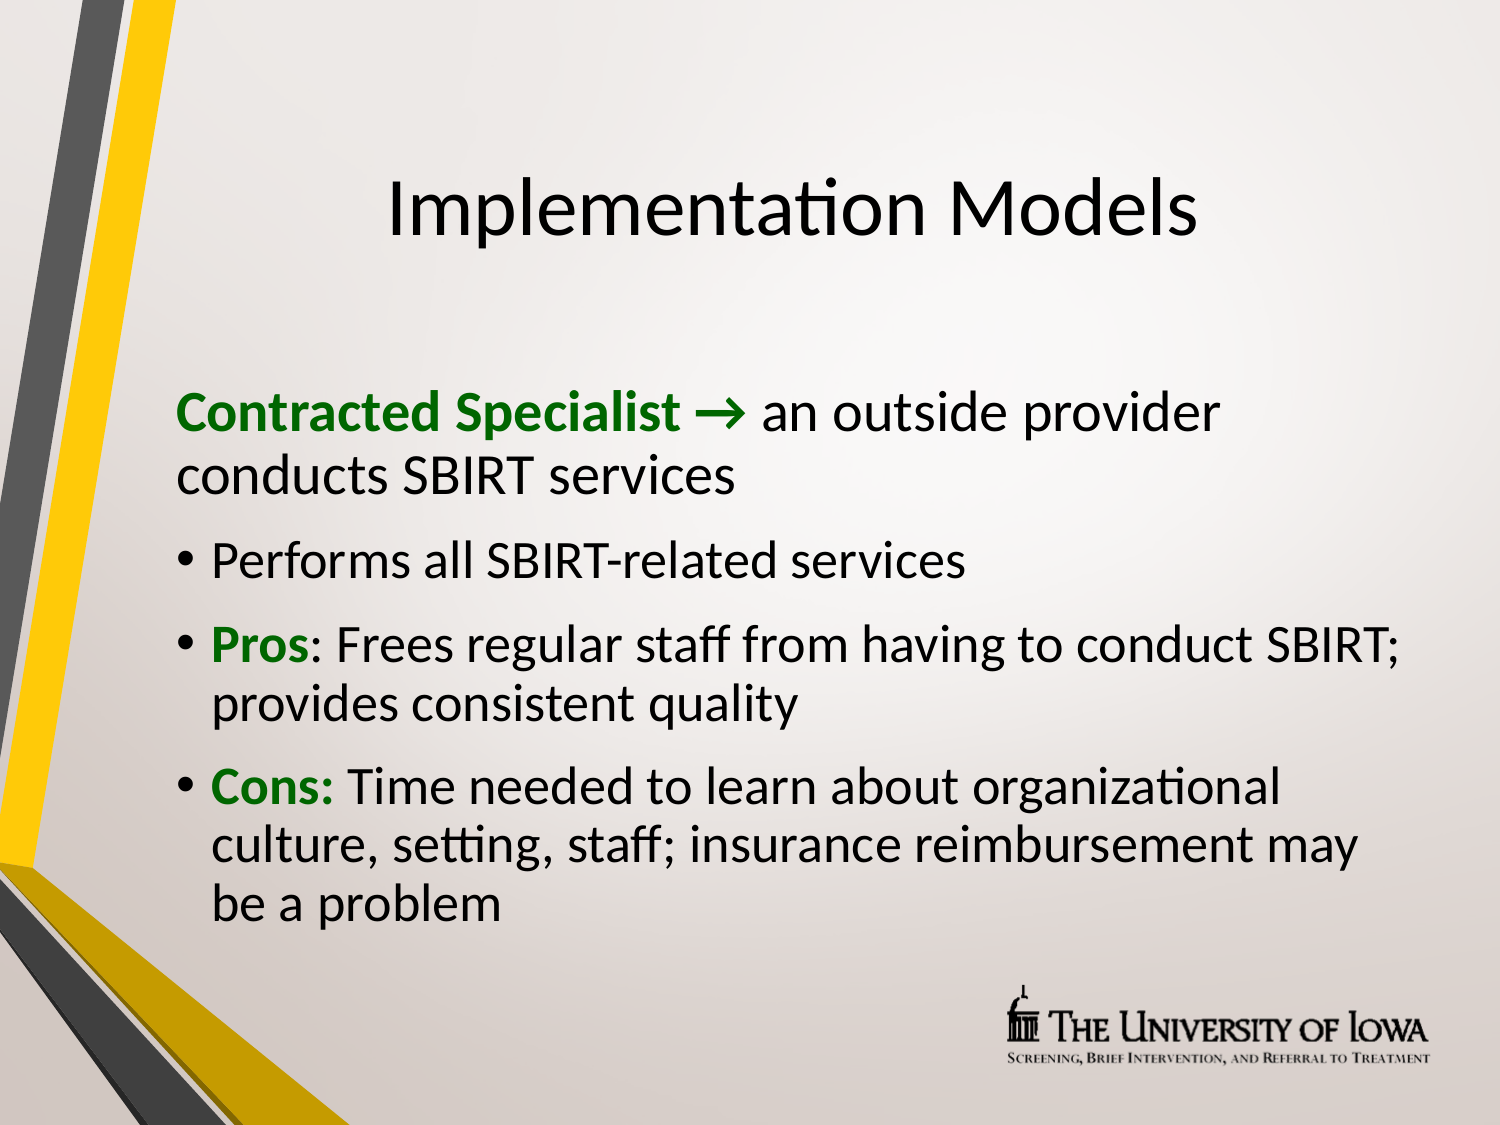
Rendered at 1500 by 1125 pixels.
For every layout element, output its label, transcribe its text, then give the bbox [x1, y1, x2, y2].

list Contracted Specialist → an outside provider conducts SBIRT services Performs all SBIRT-related services Pros: Frees regular staff from having to conduct SBIRT; provides consistent quality Cons: Time needed to learn about organizational culture, setting, staff; insurance reimbursement may be a problem [161, 383, 1425, 931]
title Implementation Models [161, 75, 1425, 330]
picture [995, 984, 1458, 1074]
